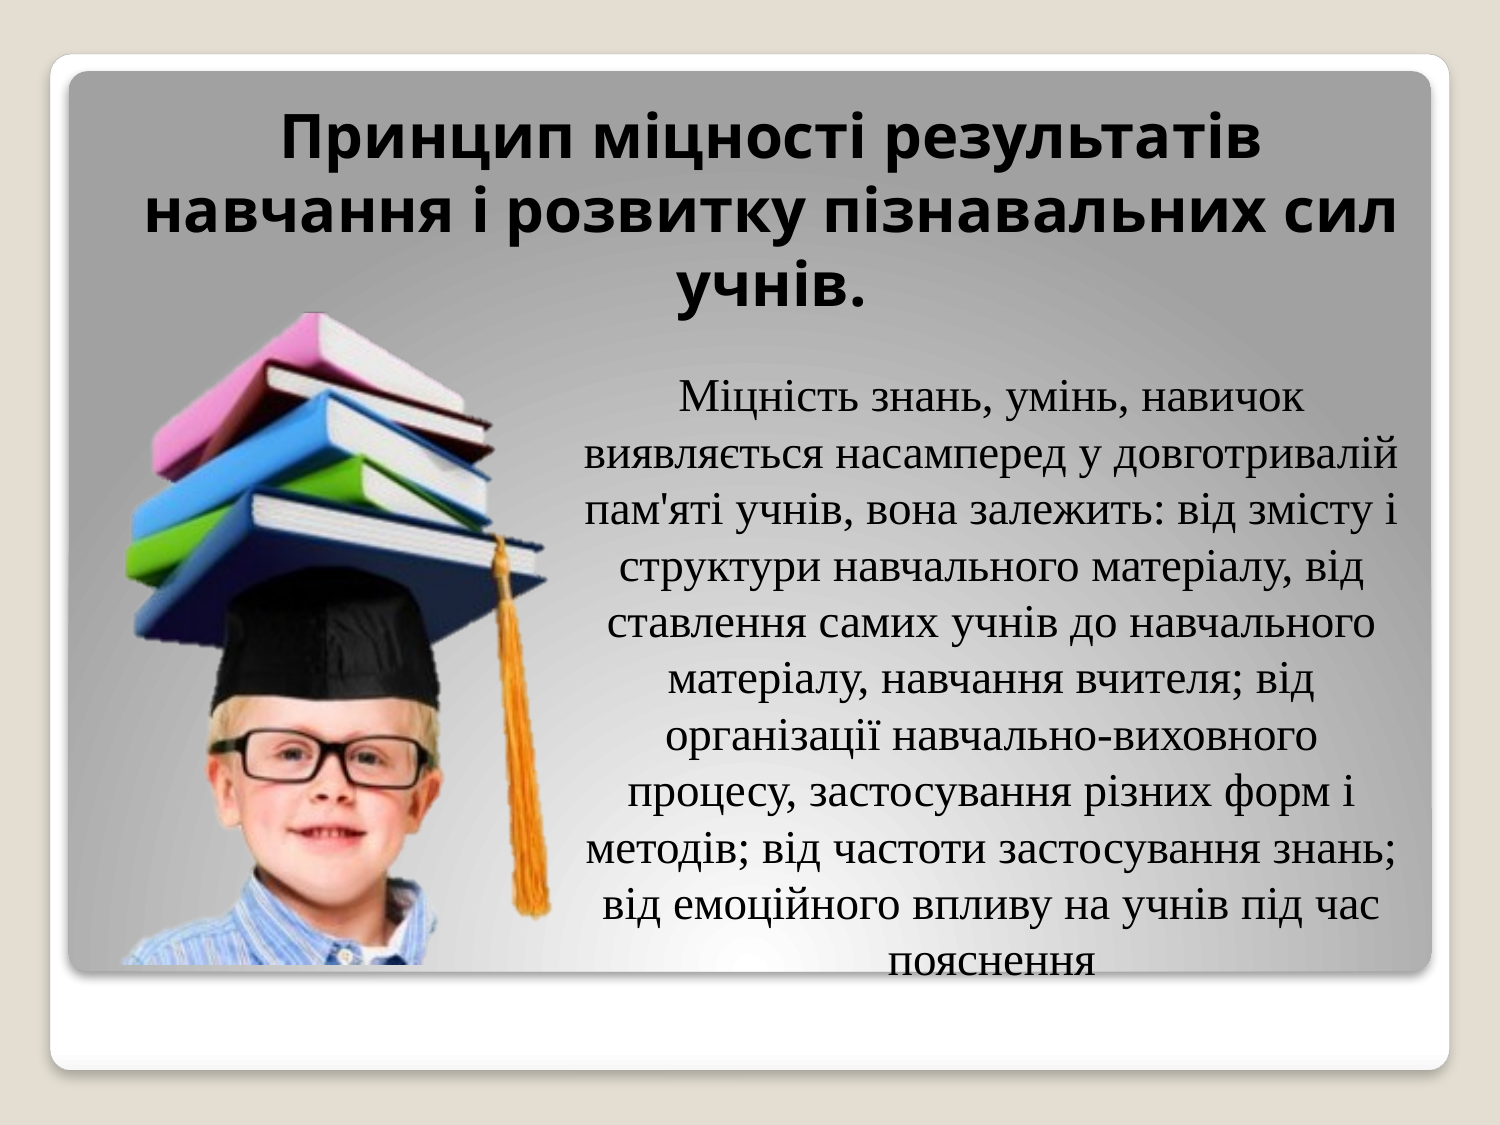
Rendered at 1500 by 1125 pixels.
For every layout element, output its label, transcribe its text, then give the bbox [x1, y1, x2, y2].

title Принцип міцності результатів навчання і розвитку пізнавальних сил учнів. [100, 90, 1443, 327]
picture [0, 302, 803, 965]
list Міцність знань, умінь, навичок виявляється насамперед у довготривалій пам'яті учнів, вона залежить: від змісту і структури навчального матеріалу, від ставлення самих учнів до навчального матеріалу, навчання вчителя; від організації навчально-виховного процесу, застосування різних форм і методів; від частоти застосування знань; від емоційного впливу на учнів під час пояснення [549, 349, 1420, 1037]
